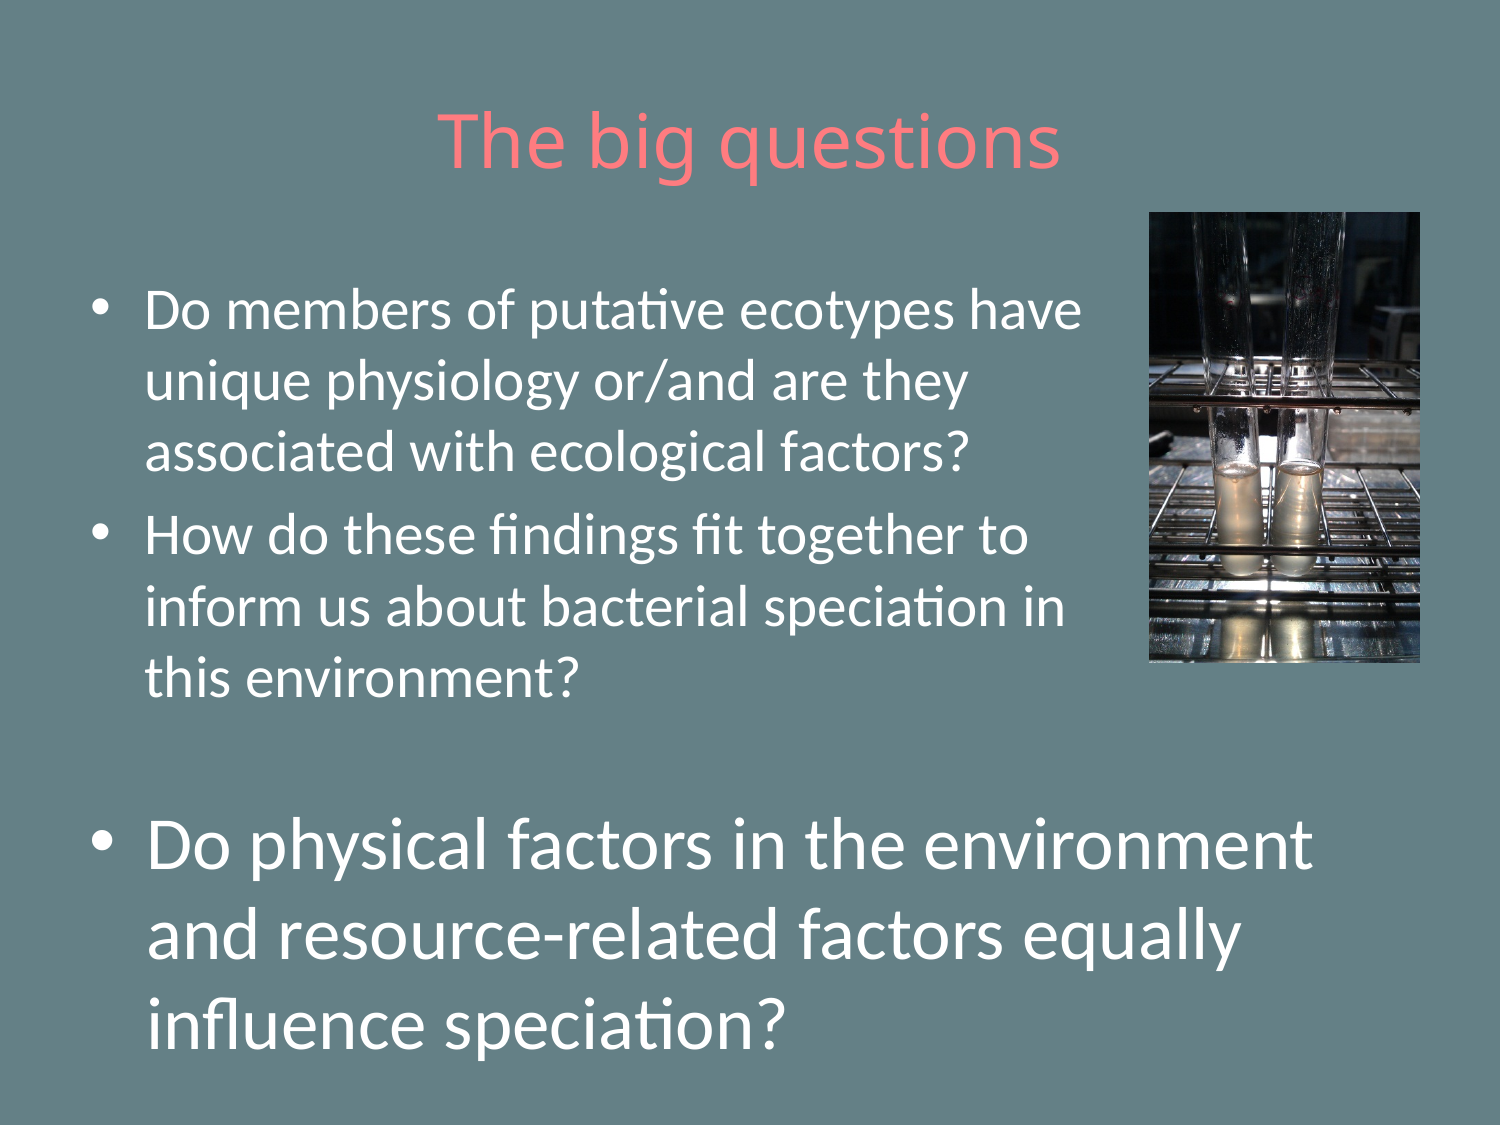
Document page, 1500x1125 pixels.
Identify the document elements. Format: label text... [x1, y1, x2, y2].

text_box Do physical factors in the environment and resource-related factors equally influence speciation? [74, 787, 1338, 1073]
title The big questions [75, 45, 1425, 233]
picture [1149, 212, 1420, 663]
list Do members of putative ecotypes have unique physiology or/and are they associated with ecological factors? How do these findings fit together to inform us about bacterial speciation in this environment? [75, 262, 1100, 787]
